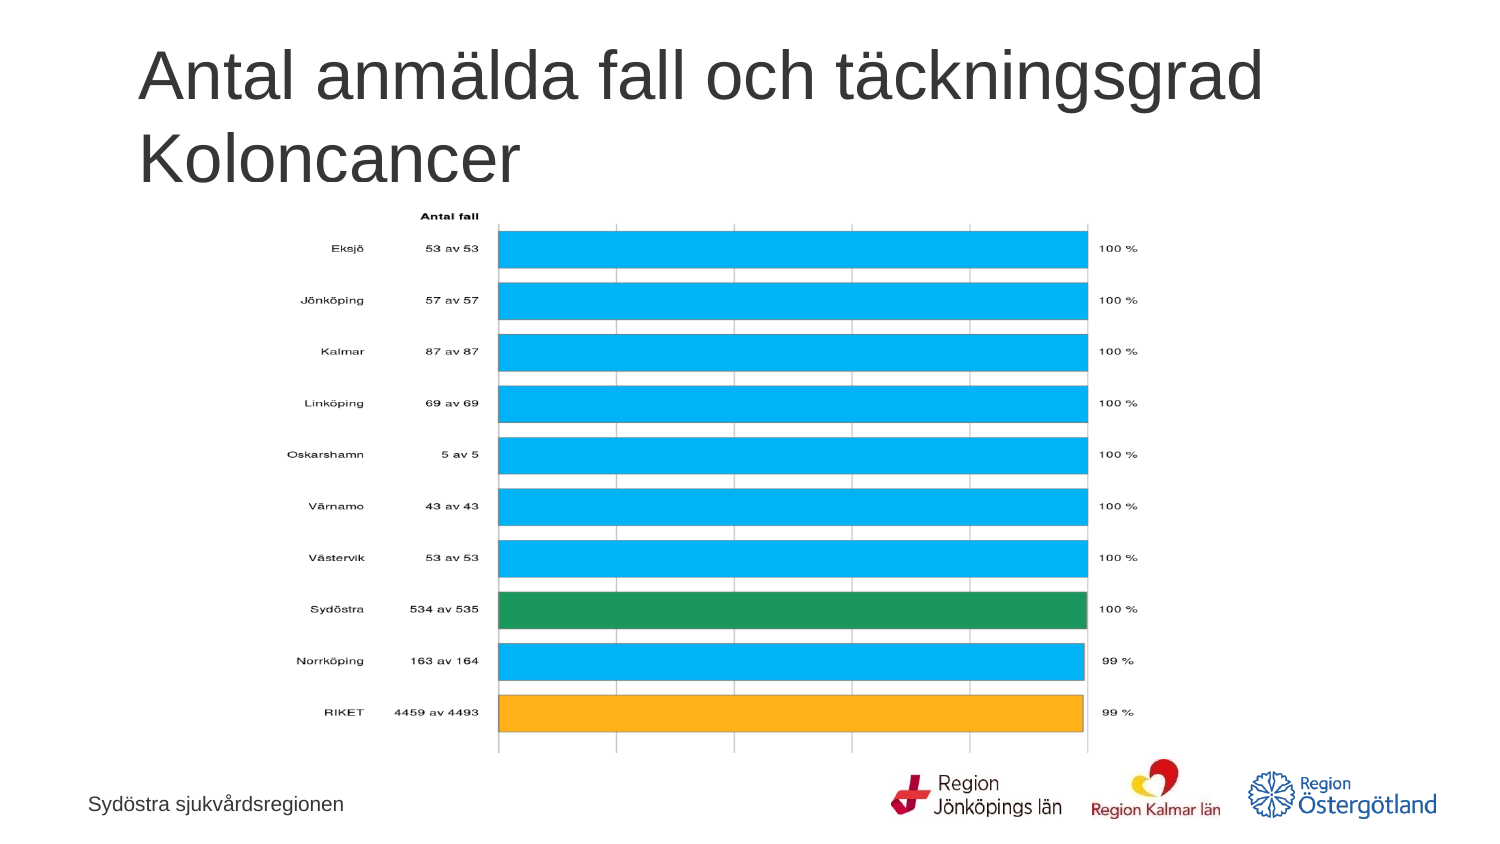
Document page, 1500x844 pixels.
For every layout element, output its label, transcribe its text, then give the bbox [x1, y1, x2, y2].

picture [1248, 771, 1436, 819]
picture [891, 771, 1062, 819]
picture [242, 182, 1160, 753]
title Antal anmälda fall och täckningsgrad Koloncancer [123, 23, 1399, 205]
picture [1092, 759, 1220, 819]
